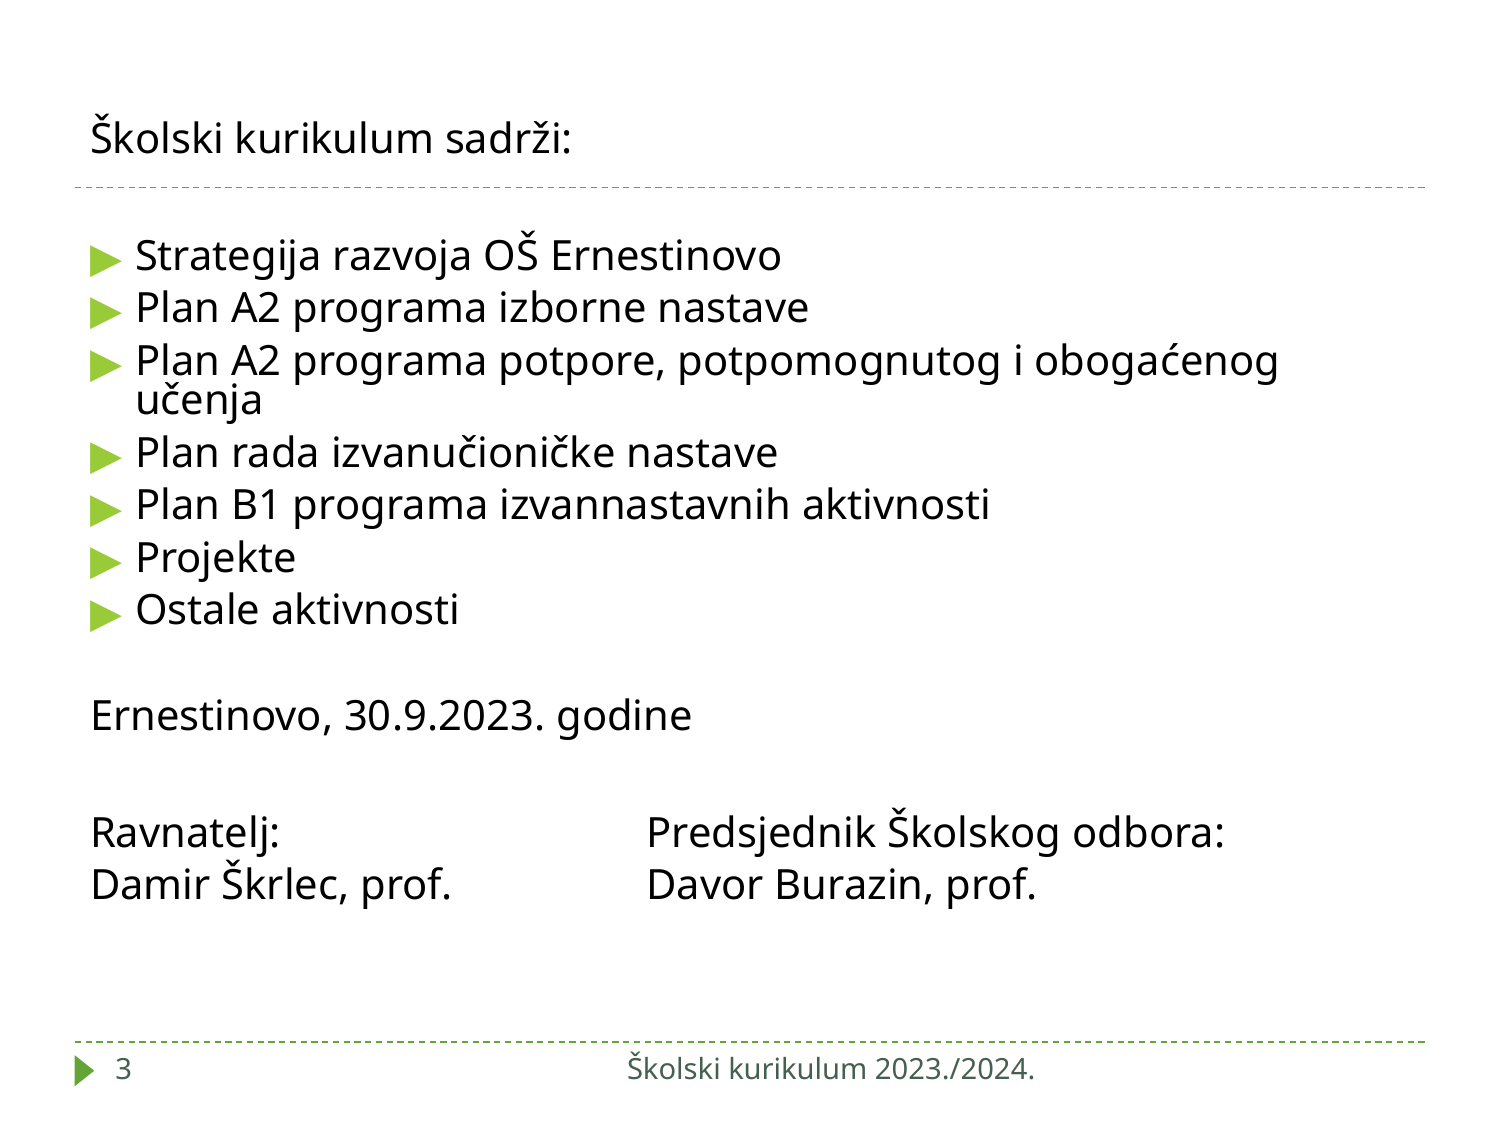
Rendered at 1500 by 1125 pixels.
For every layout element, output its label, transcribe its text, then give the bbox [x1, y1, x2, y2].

list Školski kurikulum sadrži: Strategija razvoja OŠ Ernestinovo Plan A2 programa izborne nastave Plan A2 programa potpore, potpomognutog i obogaćenog učenja Plan rada izvanučioničke nastave Plan B1 programa izvannastavnih aktivnosti Projekte Ostale aktivnosti Ernestinovo, 30.9.2023. godine Ravnatelj: Predsjednik Školskog odbora: Damir Škrlec, prof. Davor Burazin, prof. [75, 113, 1425, 1010]
slide_number 3 [100, 1042, 426, 1103]
footer Školski kurikulum 2023./2024. [475, 1042, 1051, 1103]
